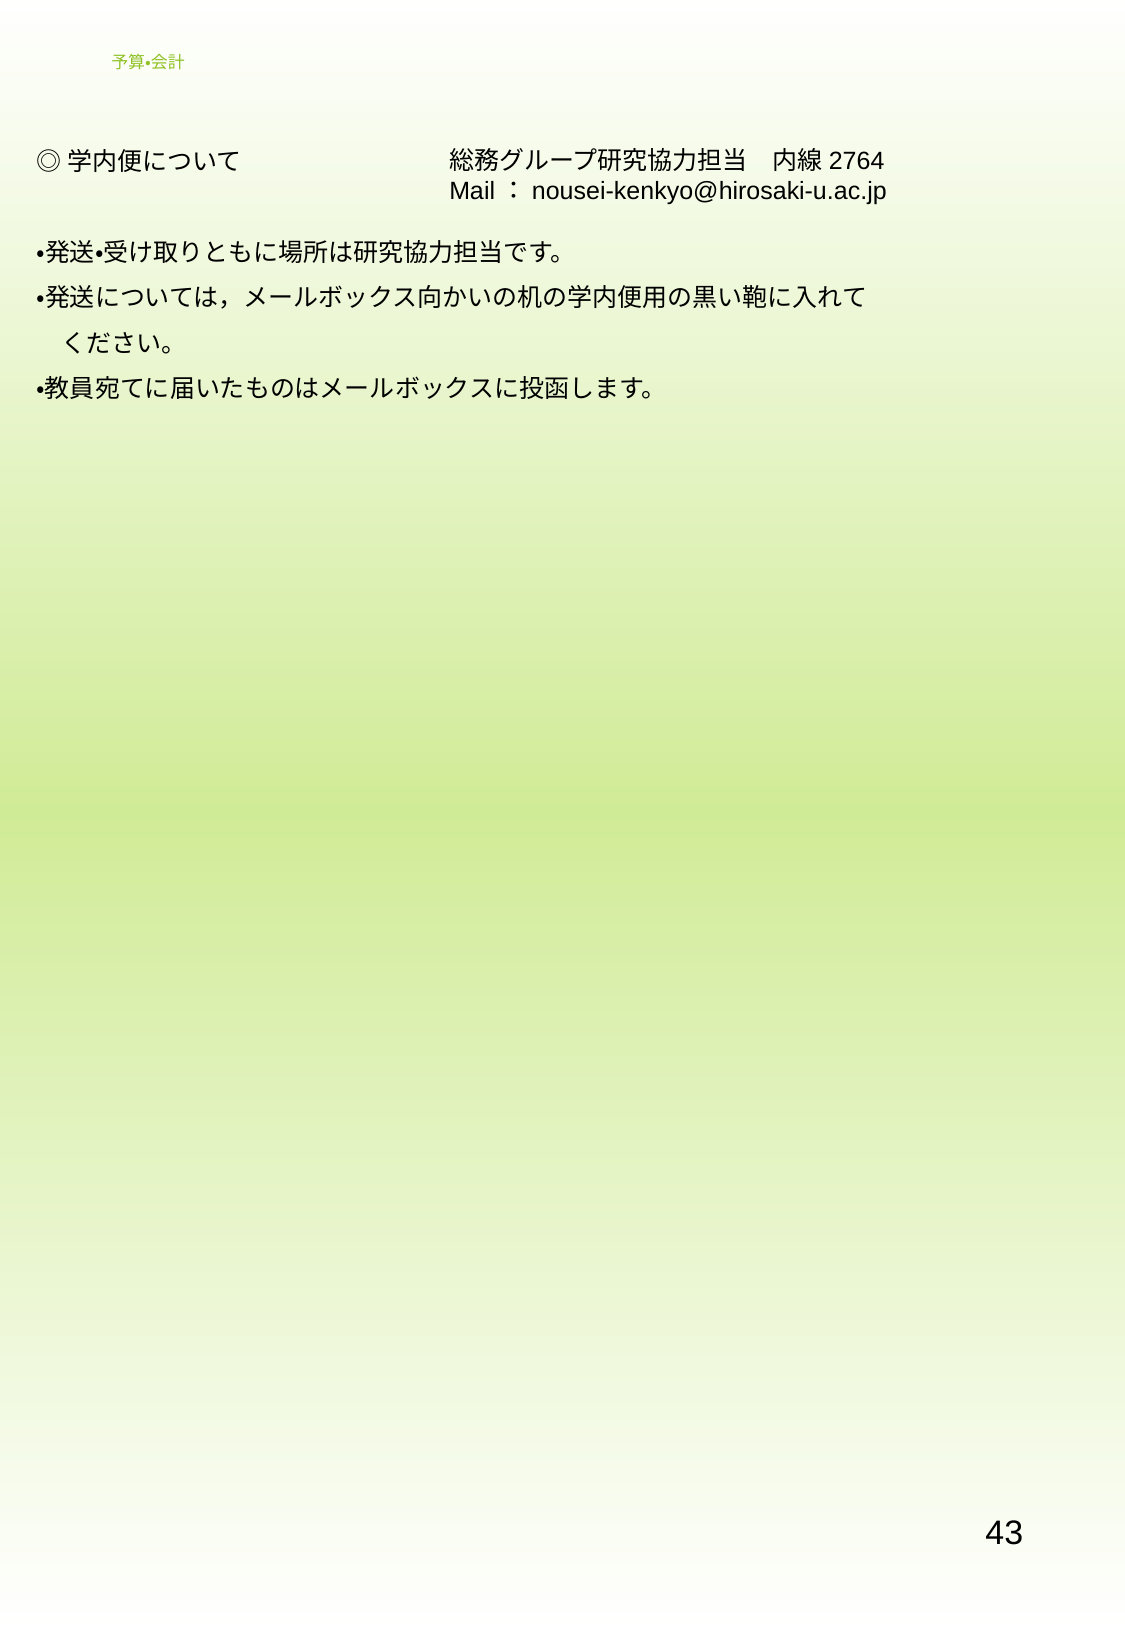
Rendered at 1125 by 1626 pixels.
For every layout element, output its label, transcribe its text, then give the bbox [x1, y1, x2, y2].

title 予算・会計 [96, 44, 403, 106]
text_box 43 [952, 1487, 1039, 1575]
text_box 総務グループ研究協力担当 内線2764 Mail：nousei-kenkyo@hirosaki-u.ac.jp [434, 137, 928, 241]
text_box ◎学内便について ・発送・受け取りともに場所は研究協力担当です。 ・発送については，メールボックス向かいの机の学内便用の黒い鞄に入れて ください。 ・教員宛てに届いたものはメールボックスに投函します。 [0, 137, 1125, 502]
